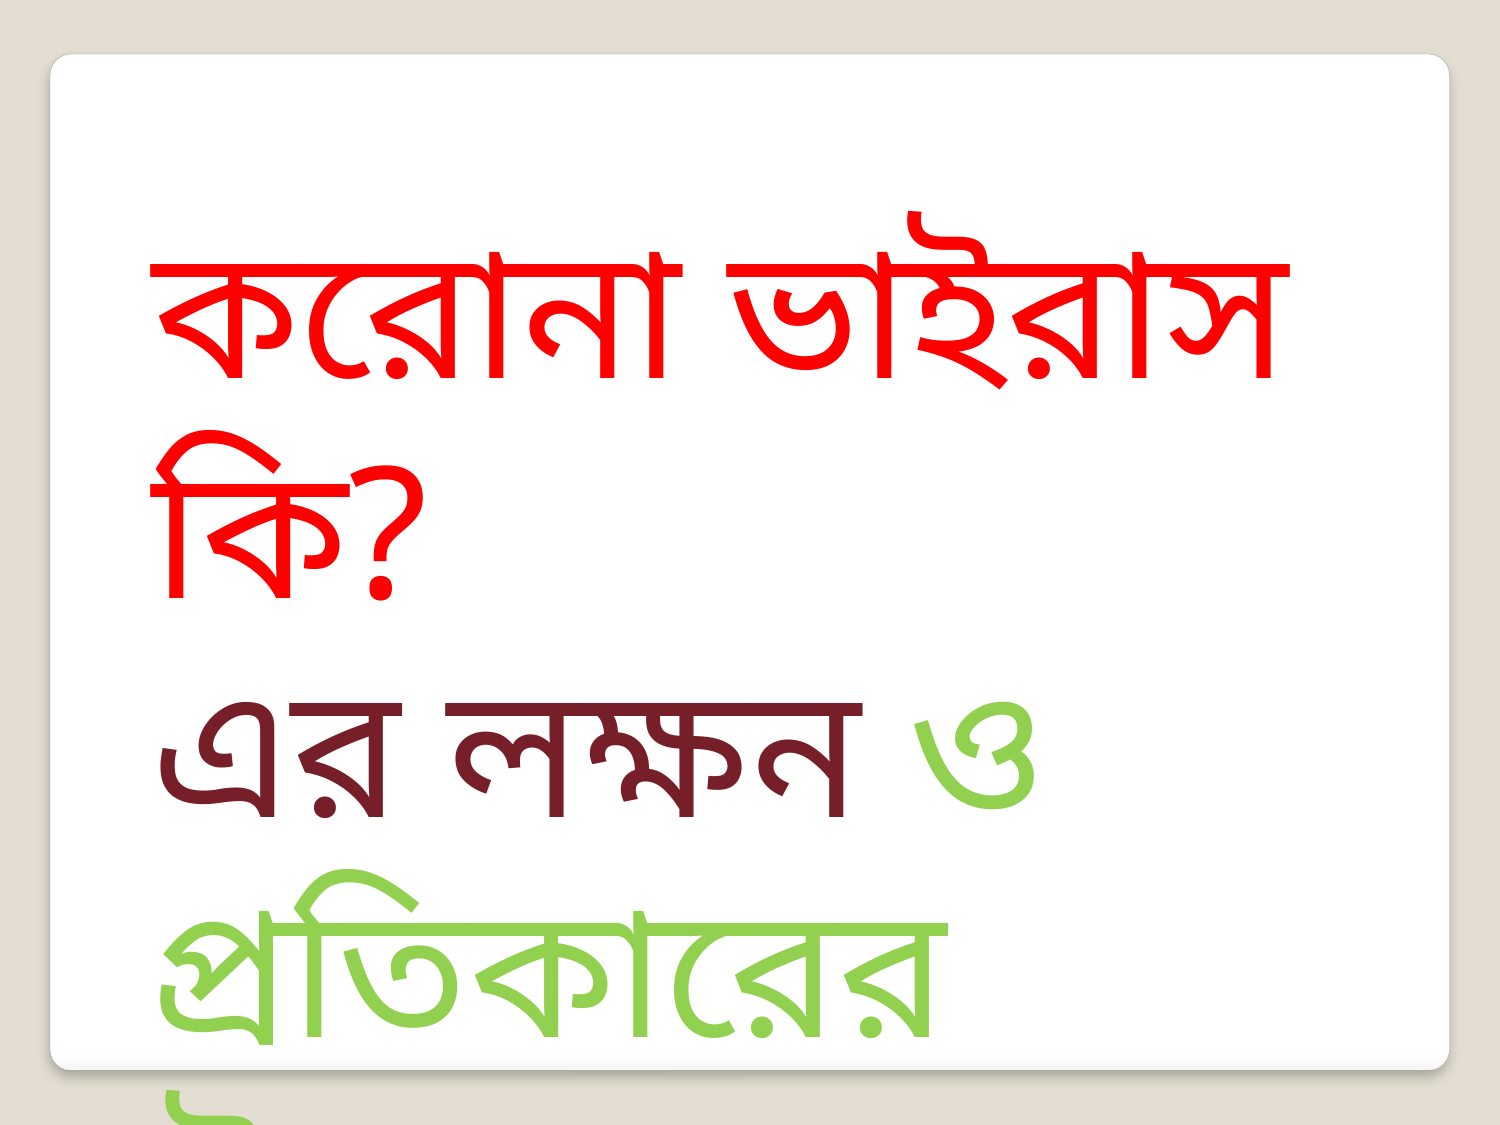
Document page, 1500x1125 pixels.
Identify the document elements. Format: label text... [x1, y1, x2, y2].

text_box করোনা ভাইরাস কি? এর লক্ষন ও প্রতিকারের উপায় [137, 187, 1413, 1125]
